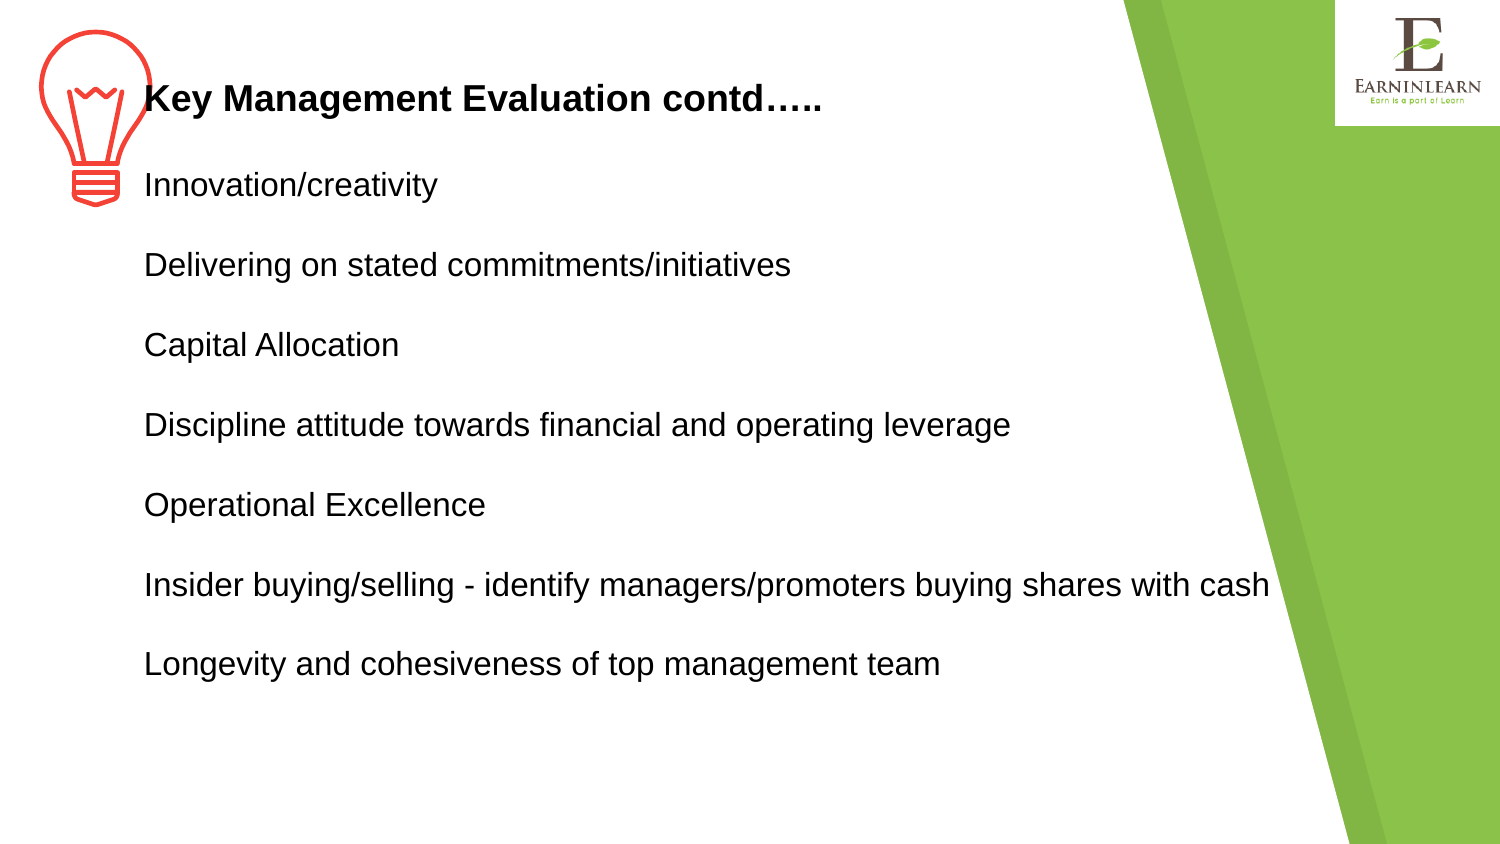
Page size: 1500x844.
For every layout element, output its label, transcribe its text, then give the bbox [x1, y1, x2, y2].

picture [1335, 0, 1500, 126]
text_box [40, 31, 151, 206]
text_box Key Management Evaluation contd….. Innovation/creativity Delivering on stated commitments/initiatives Capital Allocation Discipline attitude towards financial and operating leverage Operational Excellence Insider buying/selling - identify managers/promoters buying shares with cash Longevity and cohesiveness of top management team [128, 58, 1418, 762]
